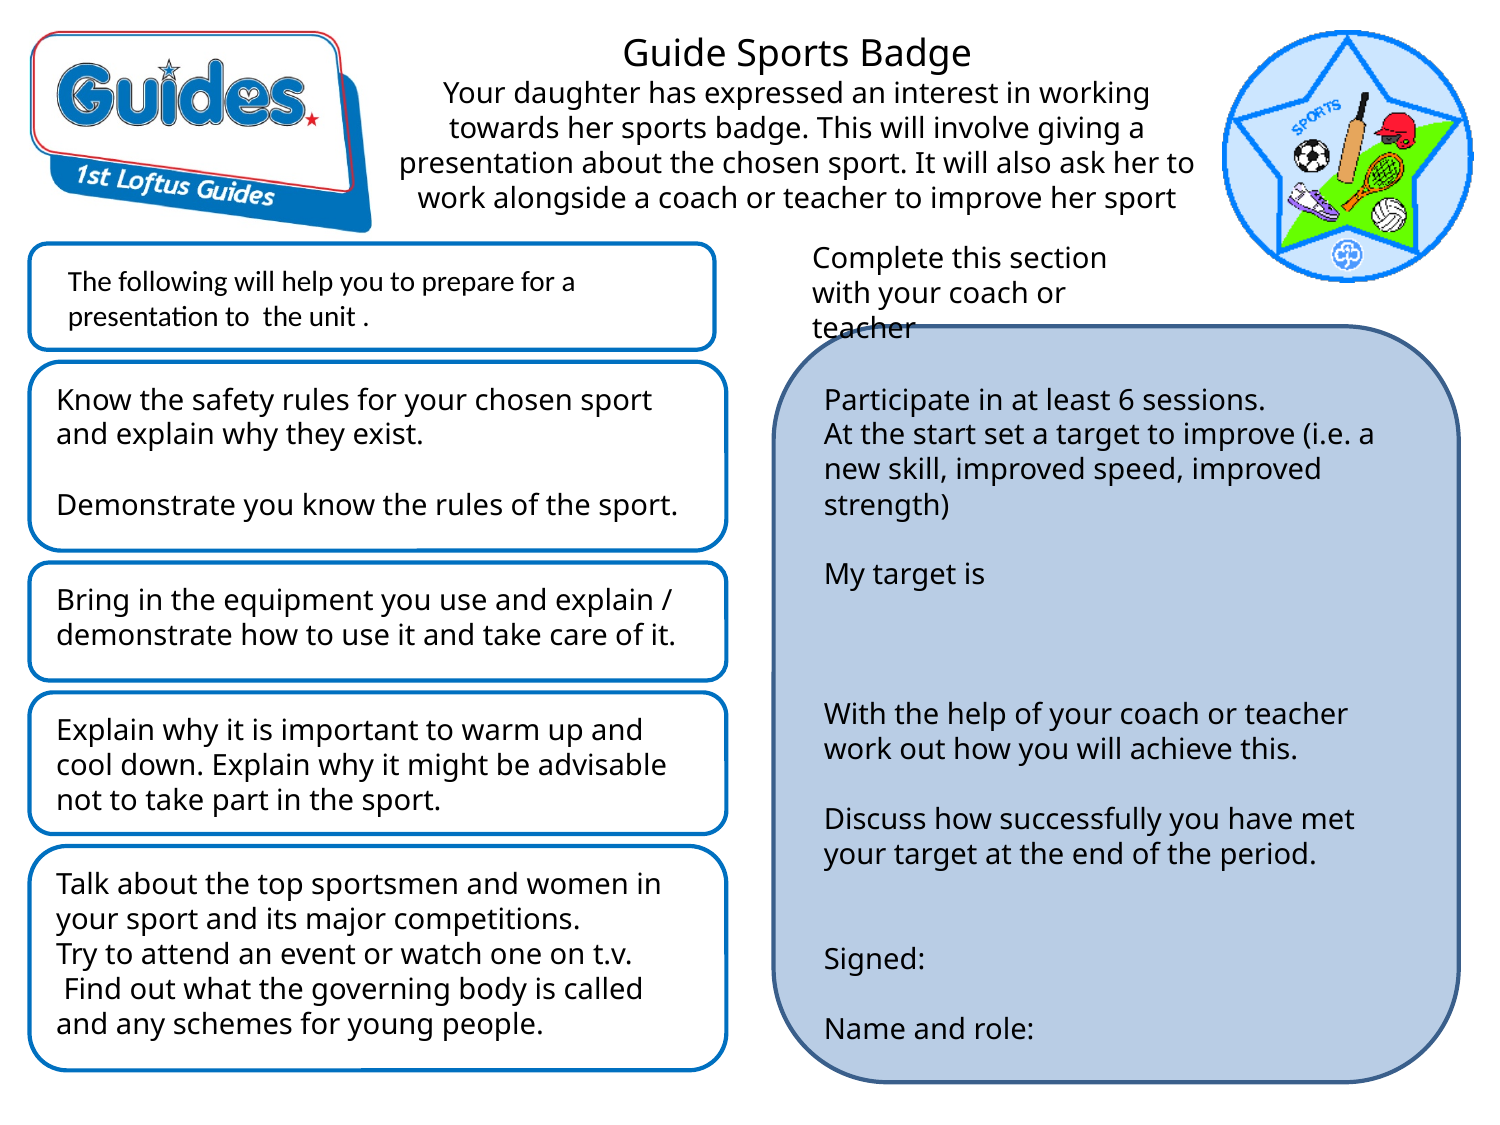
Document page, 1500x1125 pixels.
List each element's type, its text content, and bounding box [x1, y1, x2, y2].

text_box [27, 241, 717, 352]
text_box Know the safety rules for your chosen sport and explain why they exist. Demonstrate you know the rules of the sport. [41, 373, 703, 529]
text_box Talk about the top sportsmen and women in your sport and its major competitions. Try to attend an event or watch one on t.v. Find out what the governing body is called and any schemes for young people. [41, 857, 703, 1048]
text_box [27, 843, 729, 1073]
text_box [27, 690, 729, 837]
picture [29, 30, 373, 253]
text_box [27, 359, 729, 553]
text_box [771, 324, 1461, 1085]
text_box [27, 560, 729, 683]
text_box Bring in the equipment you use and explain / demonstrate how to use it and take care of it. [41, 574, 703, 659]
text_box Participate in at least 6 sessions. At the start set a target to improve (i.e. a new skill, improved speed, improved strength) My target is With the help of your coach or teacher work out how you will achieve this. Discuss how successfully you have met your target at the end of the period. Signed: Name and role: [809, 373, 1400, 1053]
text_box Explain why it is important to warm up and cool down. Explain why it might be advisable not to take part in the sport. [41, 704, 703, 824]
text_box The following will help you to prepare for a presentation to the unit . [53, 255, 691, 340]
picture [1222, 30, 1474, 283]
title Guide Sports Badge Your daughter has expressed an interest in working towards her sports badge. This will involve giving a presentation about the chosen sport. It will also ask her to work alongside a coach or teacher to improve her sport [383, 0, 1211, 244]
text_box Complete this section with your coach or teacher [797, 231, 1188, 352]
